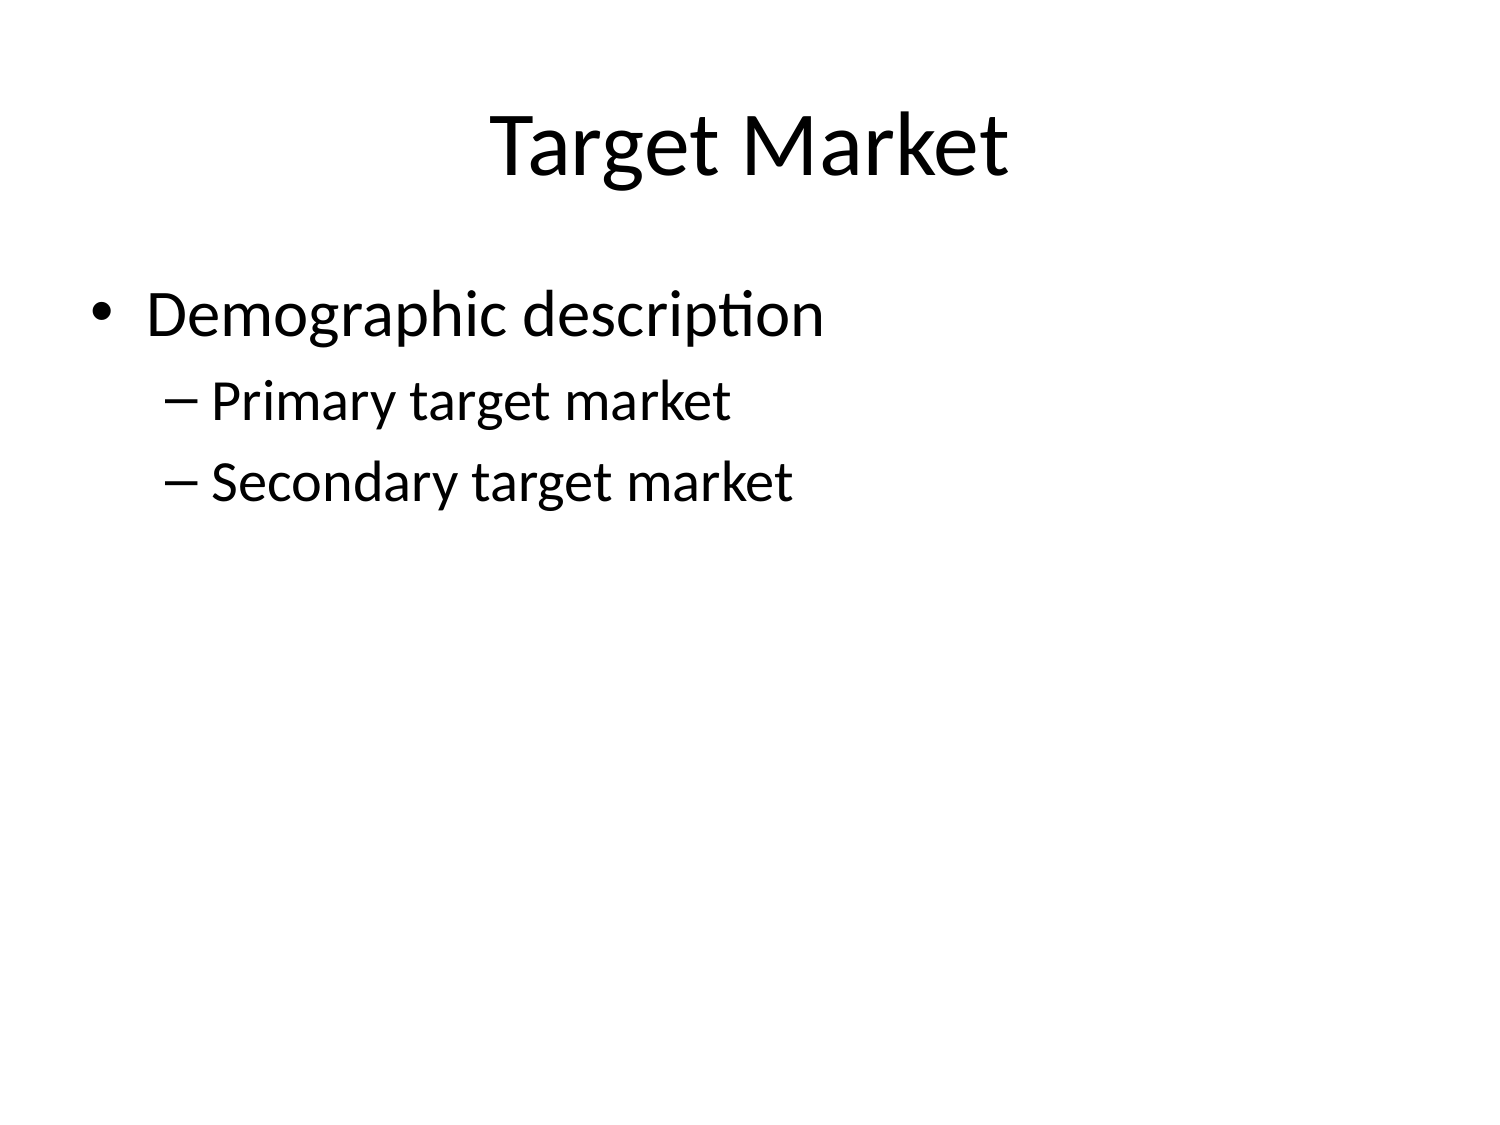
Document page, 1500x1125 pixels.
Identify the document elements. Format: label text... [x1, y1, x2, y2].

title Target Market [75, 45, 1425, 233]
list Demographic description Primary target market Secondary target market [75, 262, 1425, 1005]
